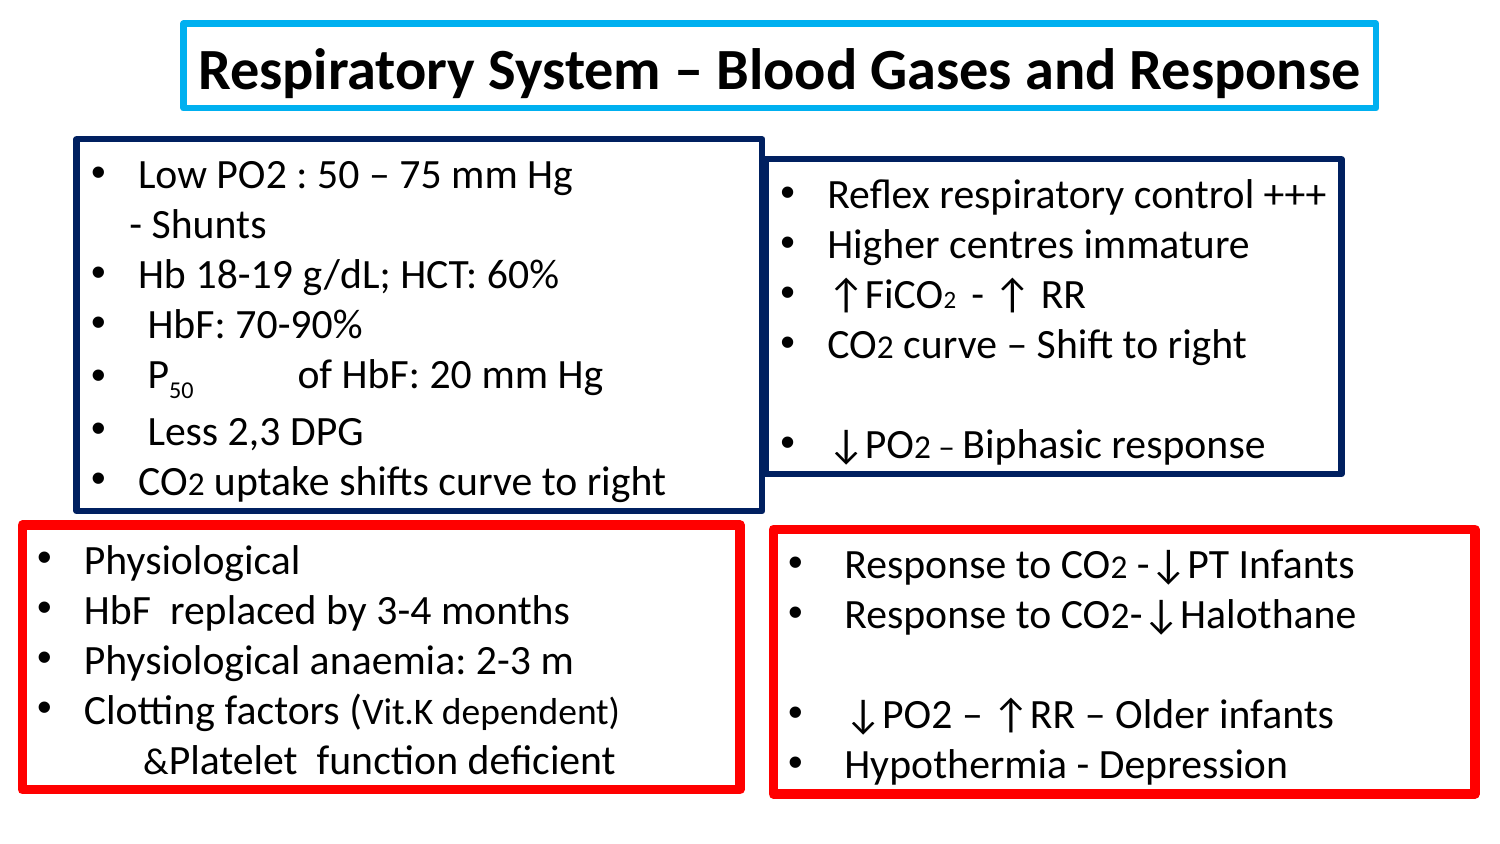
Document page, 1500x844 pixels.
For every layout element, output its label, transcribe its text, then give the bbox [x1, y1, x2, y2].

text_box Response to CO2 -↓PT Infants Response to CO2-↓Halothane ↓PO2 – ↑RR – Older infants Hypothermia - Depression [773, 529, 1475, 795]
text_box Respiratory System – Blood Gases and Response [183, 23, 1376, 109]
text_box Physiological HbF replaced by 3-4 months Physiological anaemia: 2-3 m Clotting factors (Vit.K dependent) &Platelet function deficient [22, 525, 740, 790]
text_box Low PO2 : 50 – 75 mm Hg - Shunts Hb 18-19 g/dL; HCT: 60% HbF: 70-90% P50 of HbF: 20 mm Hg Less 2,3 DPG CO2 uptake shifts curve to right [76, 139, 763, 512]
text_box Reflex respiratory control +++ Higher centres immature ↑FiCO2 - ↑ RR CO2 curve – Shift to right ↓PO2 – Biphasic response [765, 159, 1342, 475]
